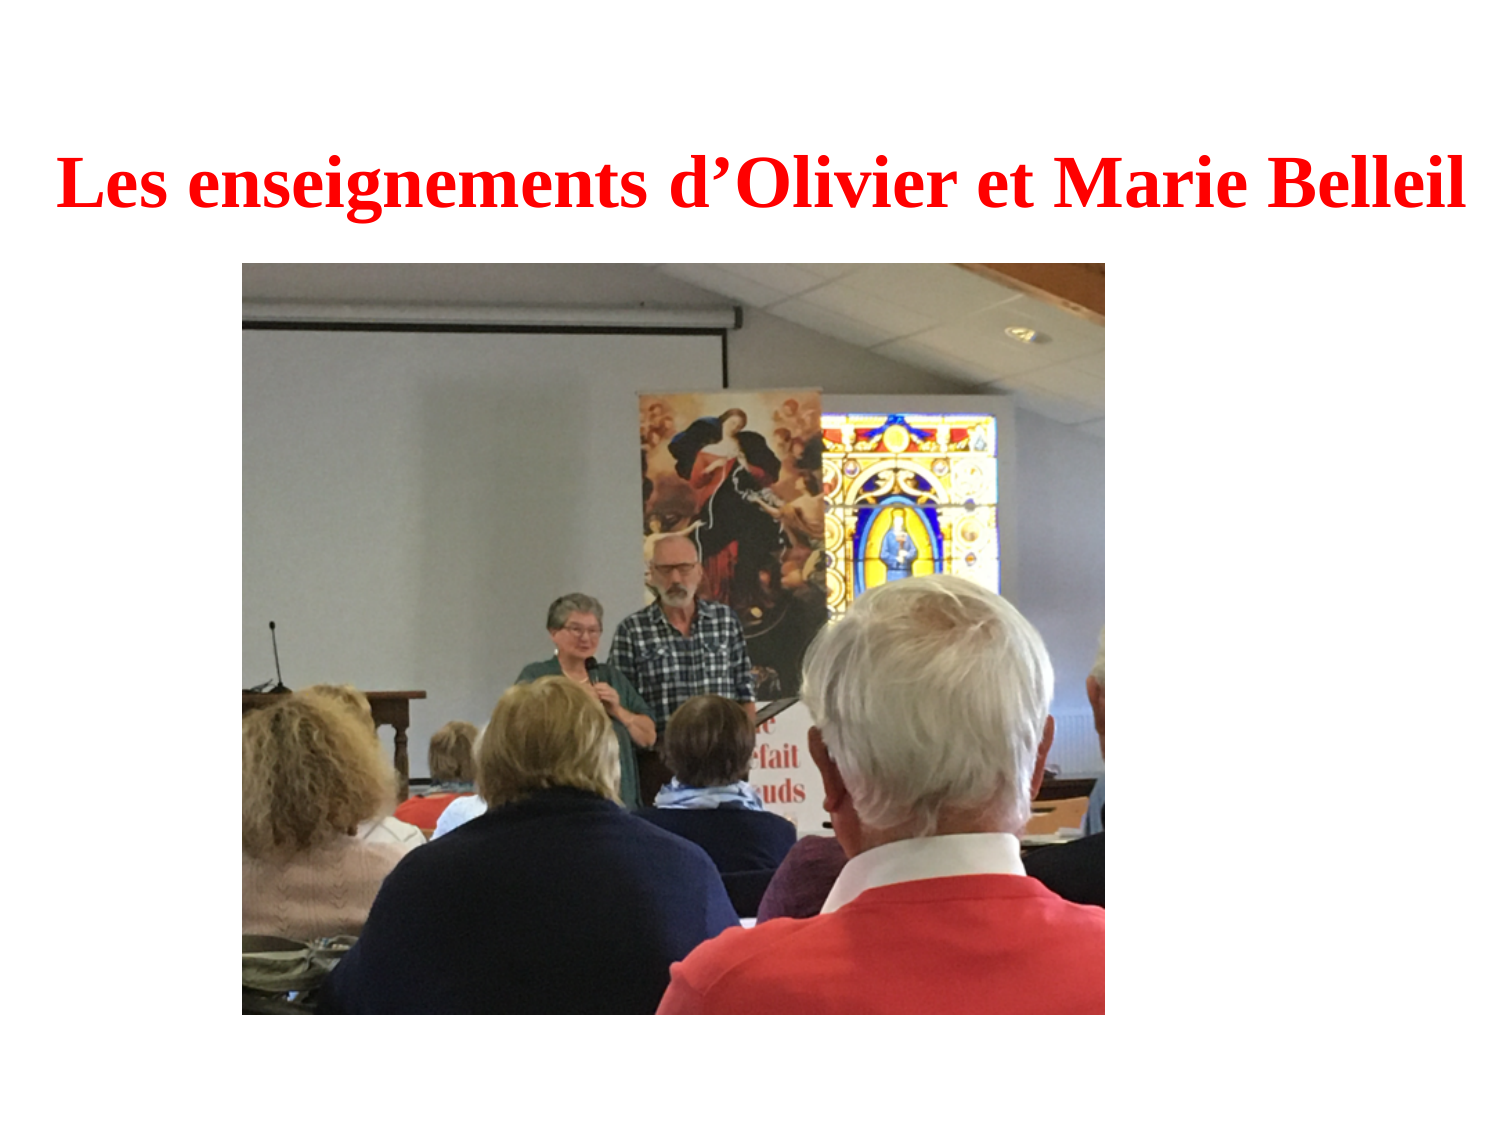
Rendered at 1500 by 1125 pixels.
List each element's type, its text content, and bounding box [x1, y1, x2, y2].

text_box Les enseignements d’Olivier et Marie Belleil [41, 125, 1500, 231]
picture [241, 263, 1105, 1015]
